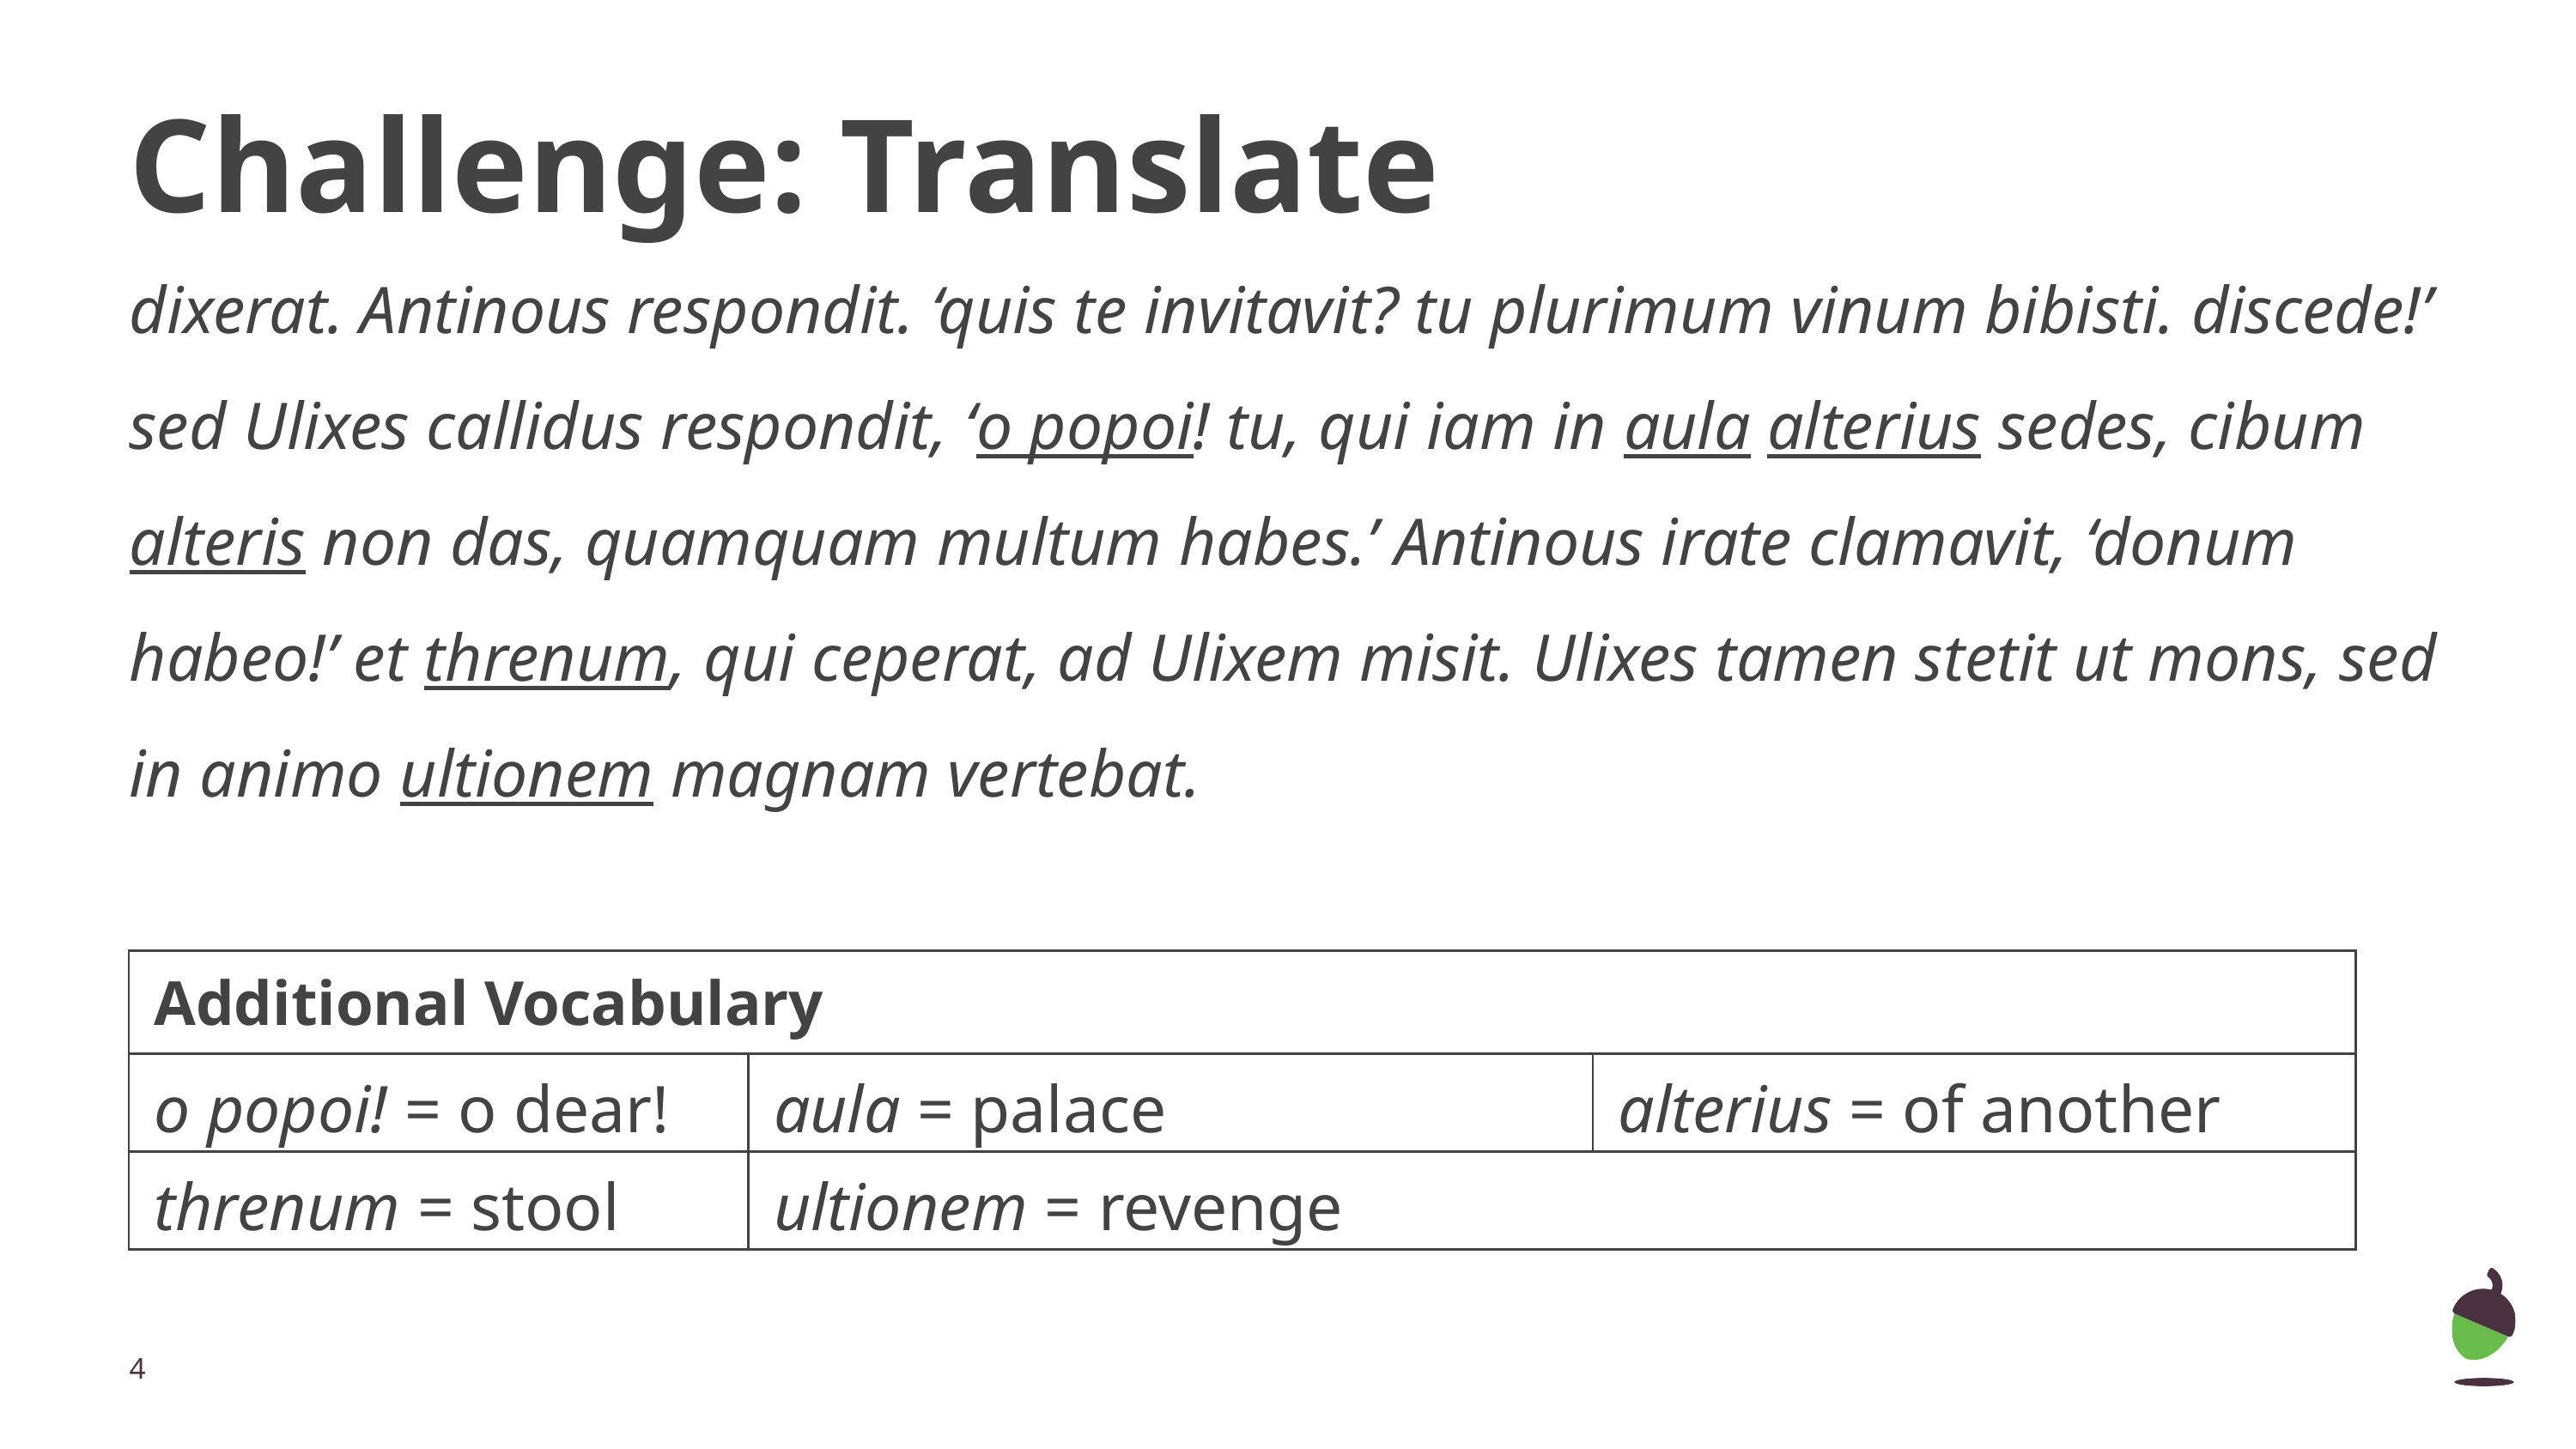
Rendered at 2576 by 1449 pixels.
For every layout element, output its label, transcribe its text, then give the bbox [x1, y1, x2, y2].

table_cell ultionem = revenge [750, 1153, 2354, 1248]
slide_number ‹#› [129, 1349, 332, 1401]
title Challenge: Translate [129, 60, 1846, 229]
table_cell alterius = of another [1594, 1055, 2354, 1150]
table_cell aula = palace [750, 1055, 1592, 1150]
picture [2451, 1268, 2516, 1386]
table_cell threnum = stool [130, 1153, 747, 1248]
text_box dixerat. Antinous respondit. ‘quis te invitavit? tu plurimum vinum bibisti. discede!’ sed Ulixes callidus respondit, ‘o popoi! tu, qui iam in aula alterius sedes, cibum alteris non das, quamquam multum habes.’ Antinous irate clamavit, ‘donum habeo!’ et threnum, qui ceperat, ad Ulixem misit. Ulixes tamen stetit ut mons, sed in animo ultionem magnam vertebat. [129, 230, 2476, 565]
table_cell o popoi! = o dear! [130, 1055, 747, 1150]
table_header Additional Vocabulary [130, 952, 2354, 1052]
